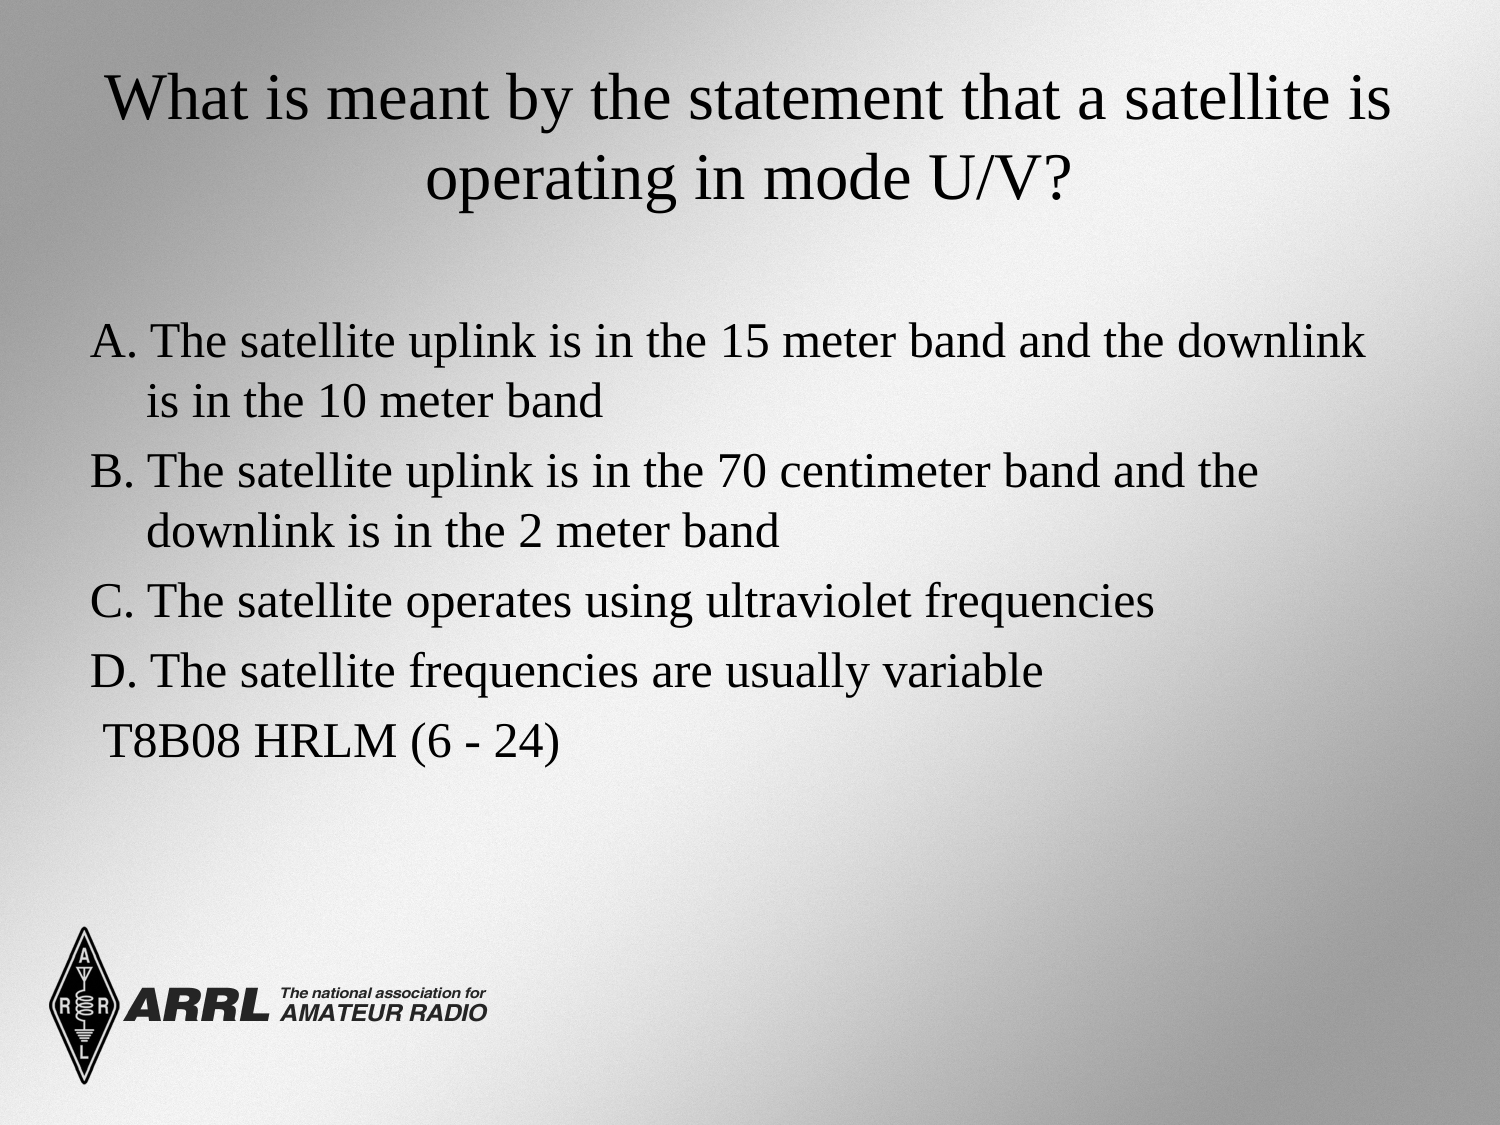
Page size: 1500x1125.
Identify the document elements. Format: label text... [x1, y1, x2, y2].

picture [0, 0, 1500, 1125]
list A. The satellite uplink is in the 15 meter band and the downlink is in the 10 meter band B. The satellite uplink is in the 70 centimeter band and the downlink is in the 2 meter band C. The satellite operates using ultraviolet frequencies D. The satellite frequencies are usually variable T8B08 HRLM (6 - 24) [75, 299, 1425, 1005]
title What is meant by the statement that a satellite is operating in mode U/V? [75, 45, 1425, 233]
